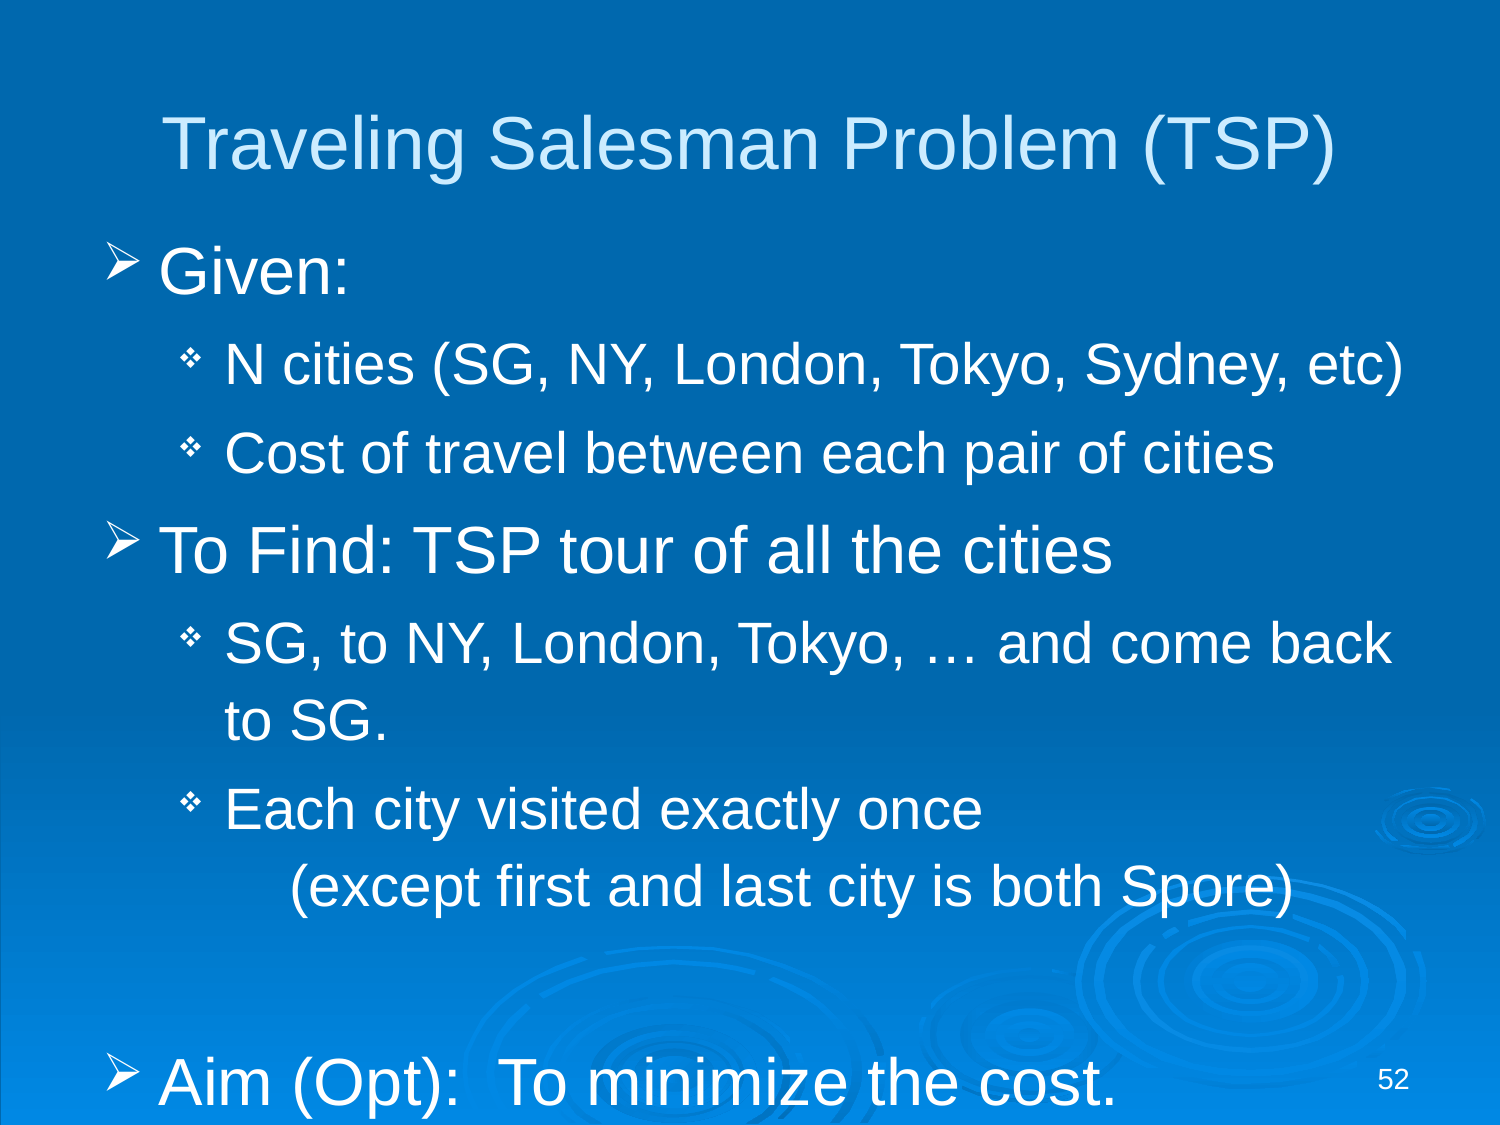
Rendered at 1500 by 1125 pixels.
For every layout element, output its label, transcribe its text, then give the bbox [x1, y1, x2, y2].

slide_number 52 [1074, 1063, 1426, 1103]
title Traveling Salesman Problem (TSP) [74, 45, 1426, 233]
list Given: N cities (SG, NY, London, Tokyo, Sydney, etc) Cost of travel between each pair of cities To Find: TSP tour of all the cities SG, to NY, London, Tokyo, … and come back to SG. Each city visited exactly once (except first and last city is both Spore) Aim (Opt): To minimize the cost. Aim2: Find TSP tour of cost less than X. [87, 233, 1426, 1063]
